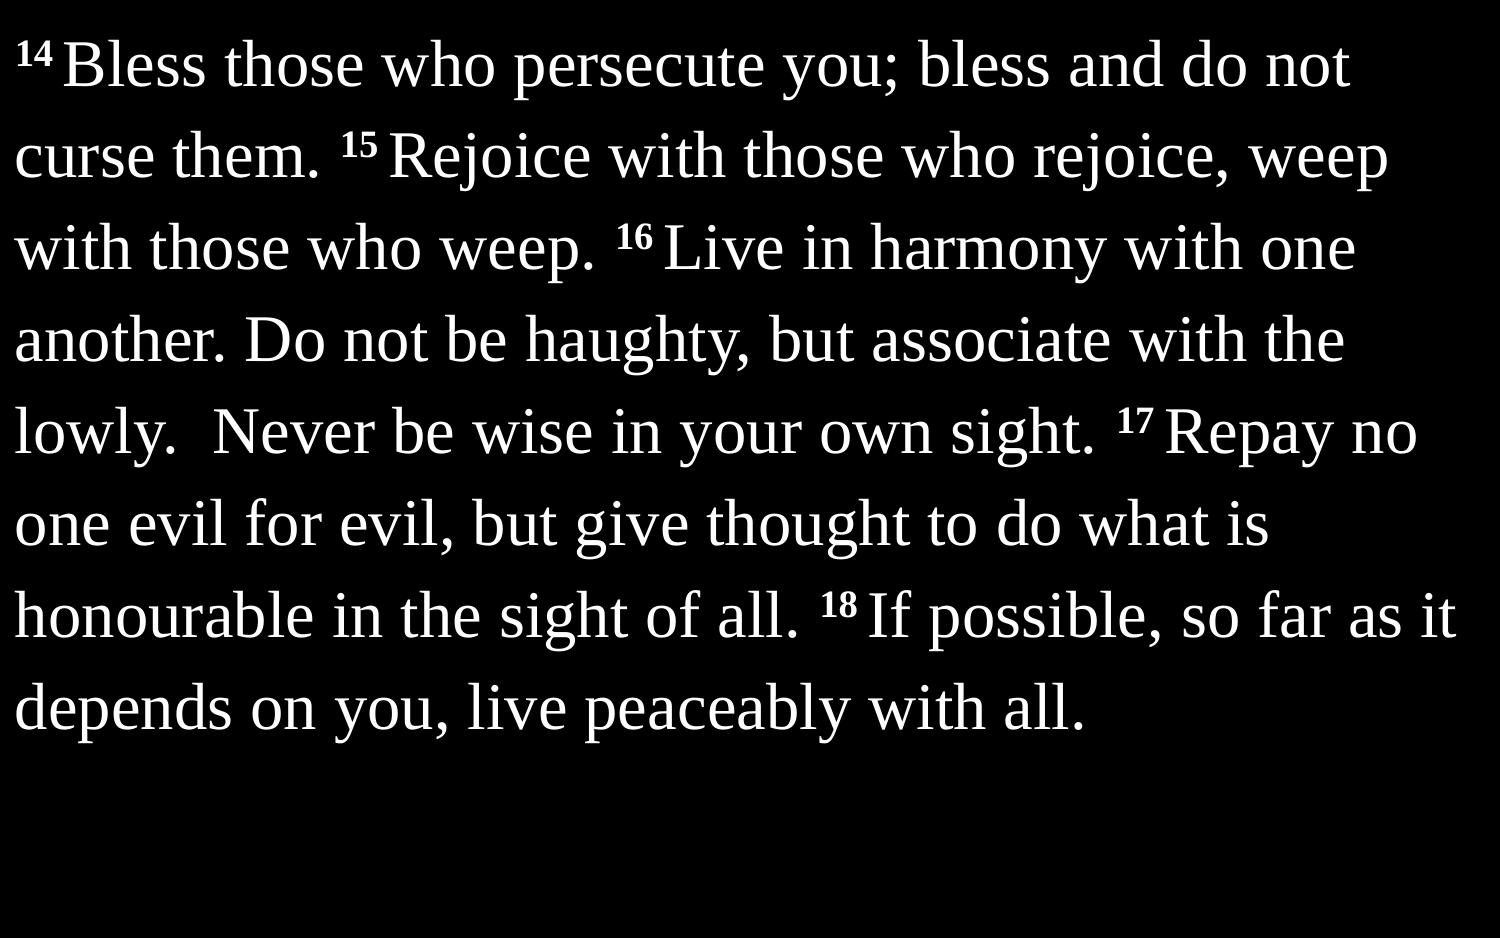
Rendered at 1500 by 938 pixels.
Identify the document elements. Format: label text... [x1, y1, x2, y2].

text_box 14 Bless those who persecute you; bless and do not curse them. 15 Rejoice with those who rejoice, weep with those who weep. 16 Live in harmony with one another. Do not be haughty, but associate with the lowly. Never be wise in your own sight. 17 Repay no one evil for evil, but give thought to do what is honourable in the sight of all. 18 If possible, so far as it depends on you, live peaceably with all. [0, 0, 1500, 751]
